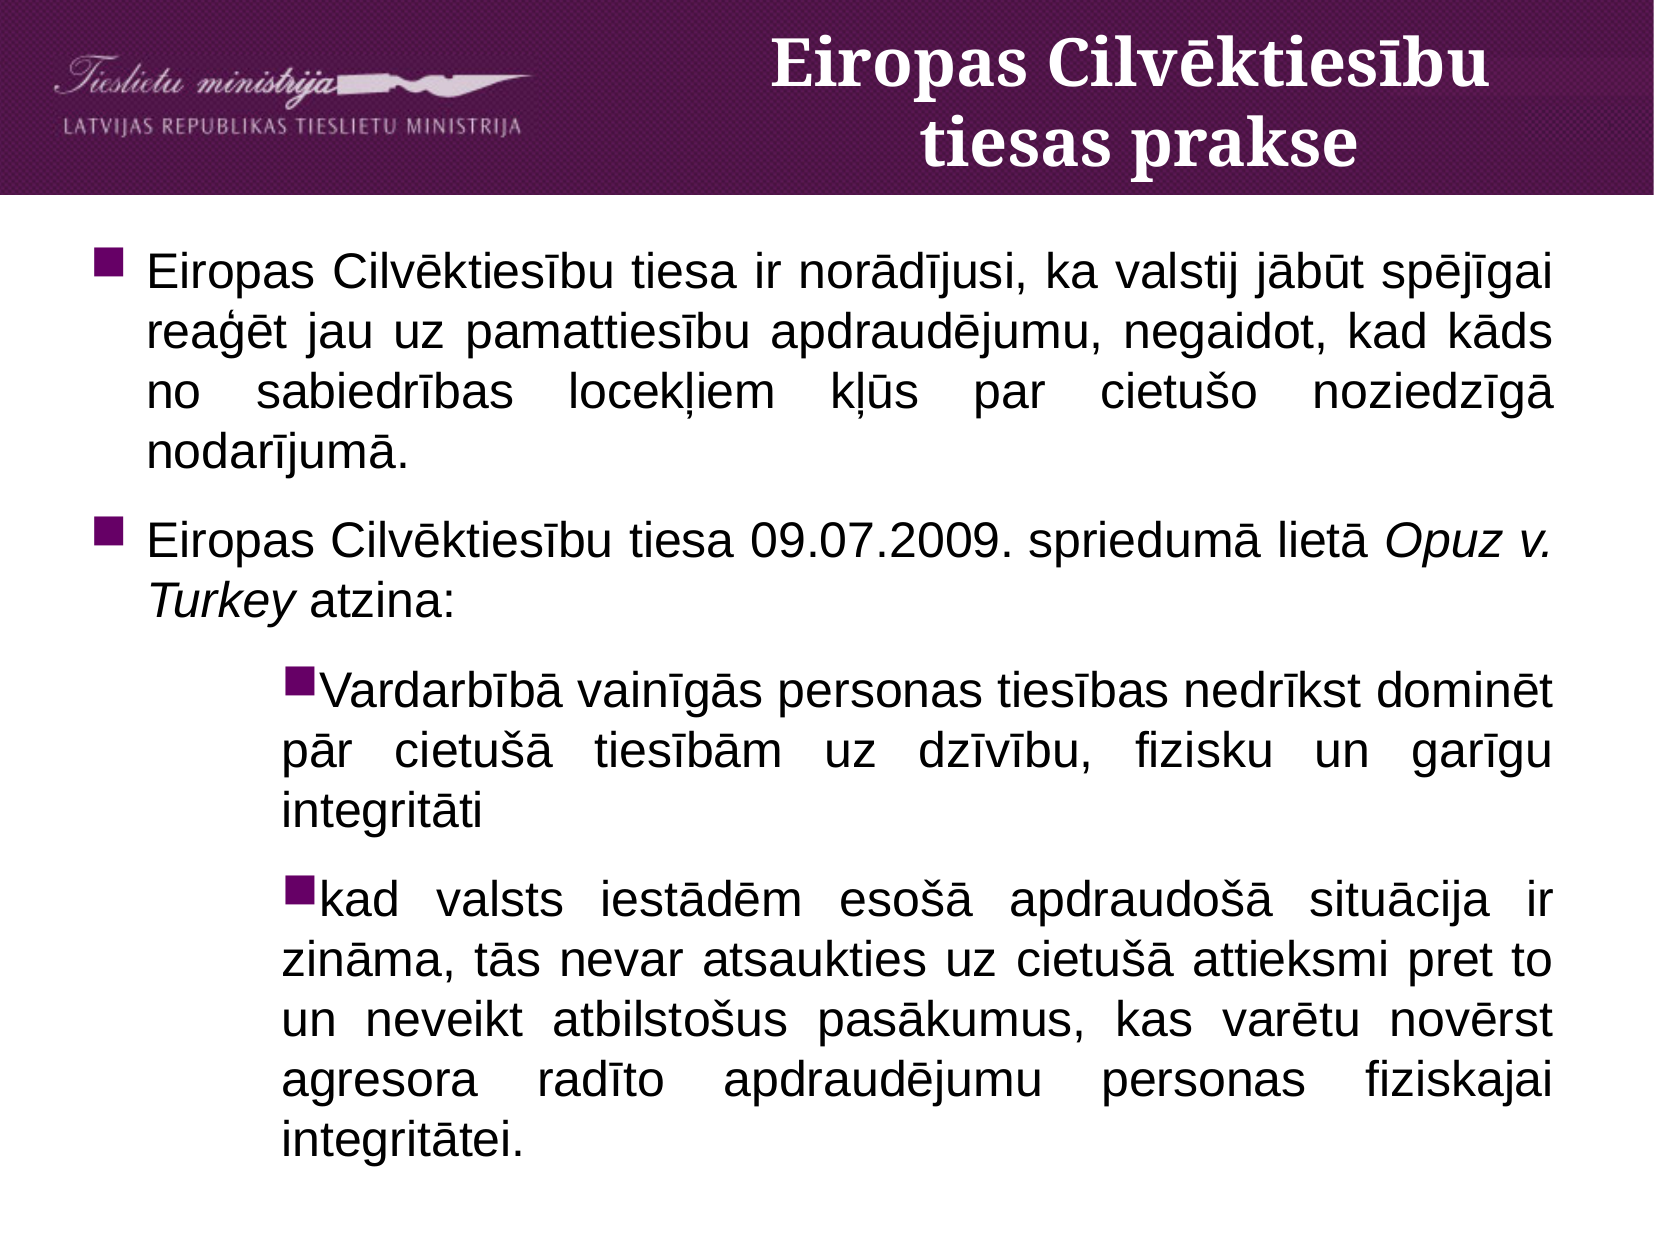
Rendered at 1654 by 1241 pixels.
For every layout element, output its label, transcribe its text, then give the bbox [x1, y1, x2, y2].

title Eiropas Cilvēktiesību tiesas prakse [625, 5, 1654, 195]
list Eiropas Cilvēktiesību tiesa ir norādījusi, ka valstij jābūt spējīgai reaģēt jau uz pamattiesību apdraudējumu, negaidot, kad kāds no sabiedrības locekļiem kļūs par cietušo noziedzīgā nodarījumā. Eiropas Cilvēktiesību tiesa 09.07.2009. spriedumā lietā Opuz v. Turkey atzina: Vardarbībā vainīgās personas tiesības nedrīkst dominēt pār cietušā tiesībām uz dzīvību, fizisku un garīgu integritāti kad valsts iestādēm esošā apdraudošā situācija ir zināma, tās nevar atsaukties uz cietušā attieksmi pret to un neveikt atbilstošus pasākumus, kas varētu novērst agresora radīto apdraudējumu personas fiziskajai integritātei. [58, 230, 1571, 1164]
picture [0, 0, 1654, 195]
